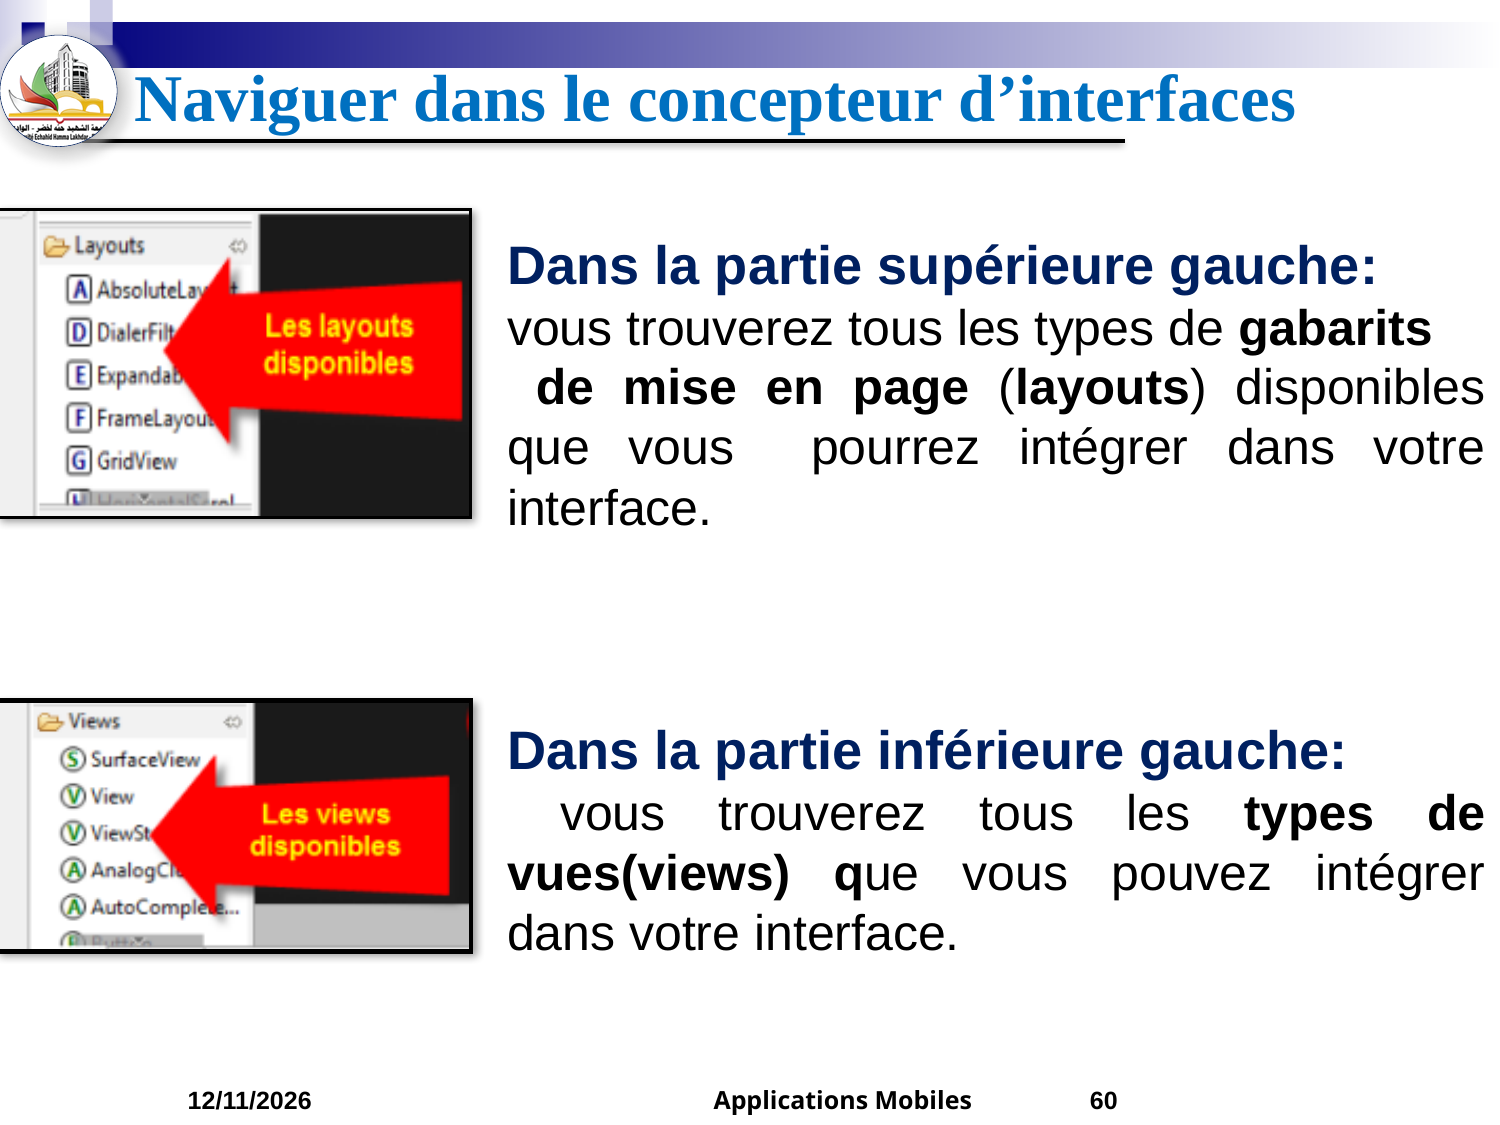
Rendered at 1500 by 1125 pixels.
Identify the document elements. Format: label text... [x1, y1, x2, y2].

title Naviguer dans le concepteur d’interfaces [119, 18, 1500, 172]
picture [0, 34, 118, 147]
footer Applications Mobiles [512, 1043, 988, 1123]
picture [0, 210, 469, 516]
slide_number 60 [1074, 1043, 1426, 1123]
picture [0, 702, 469, 950]
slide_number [74, 1043, 426, 1123]
text_box Dans la partie supérieure gauche: vous trouverez tous les types de gabarits de mise en page (layouts) disponibles que vous pourrez intégrer dans votre interface. Dans la partie inférieure gauche: vous trouverez tous les types de vues(views) que vous pouvez intégrer dans votre interface. [492, 222, 1500, 968]
